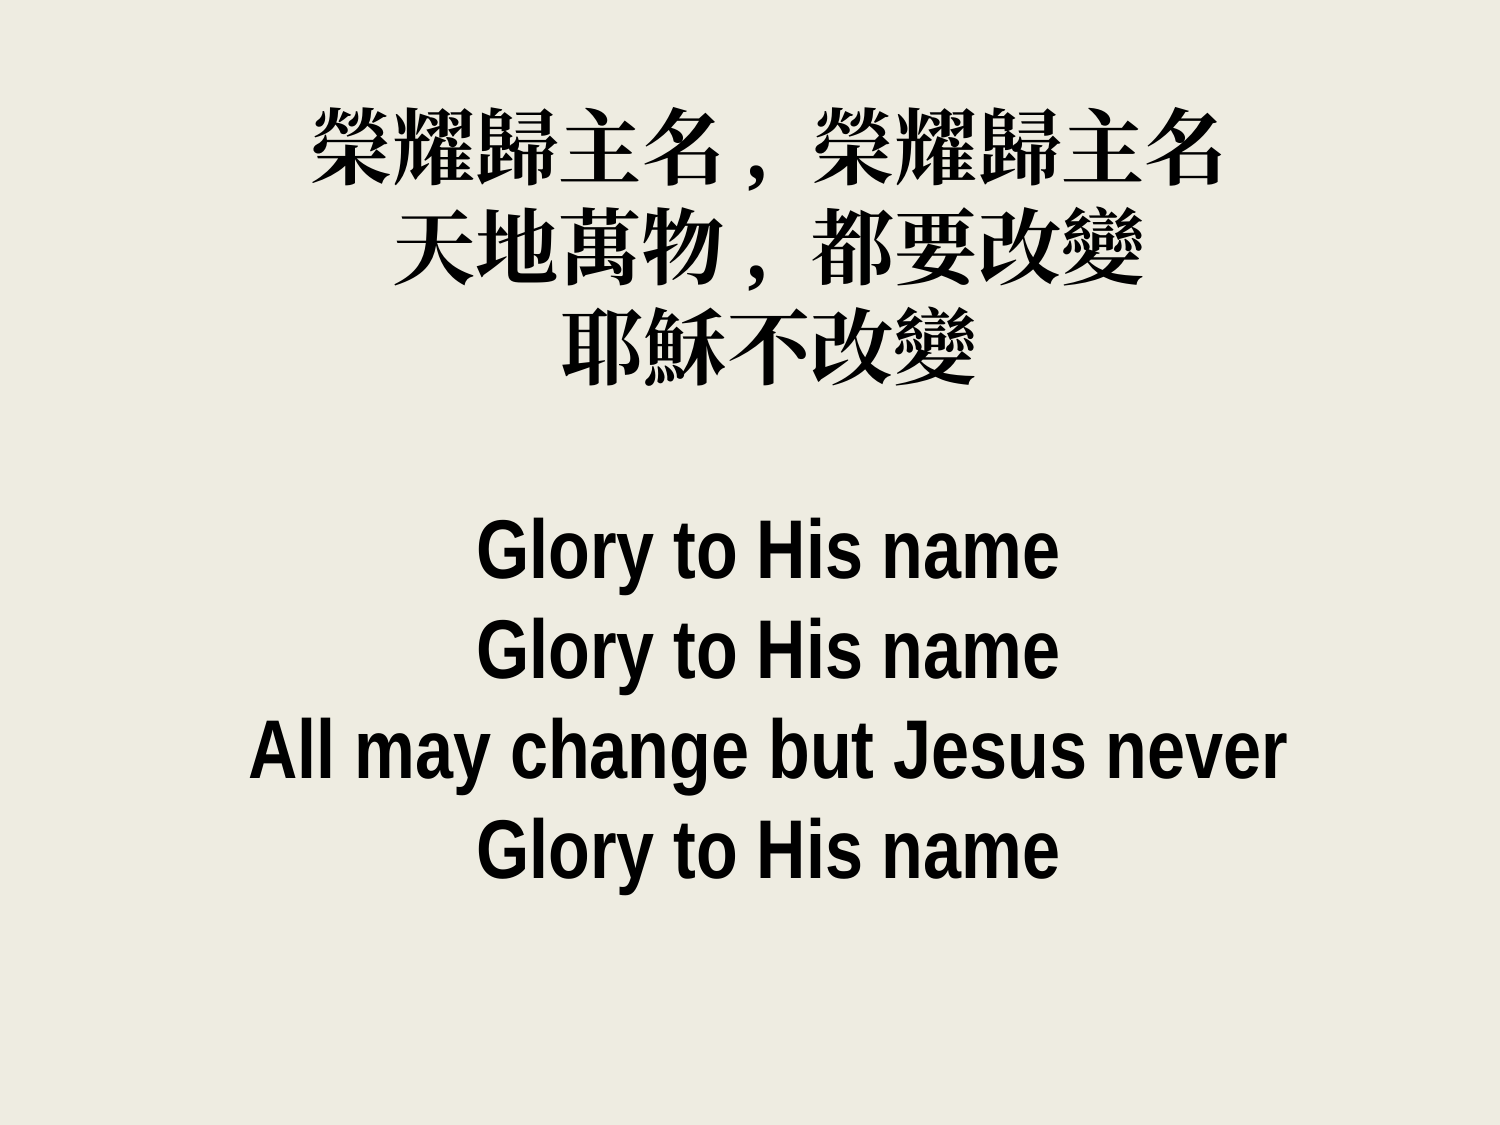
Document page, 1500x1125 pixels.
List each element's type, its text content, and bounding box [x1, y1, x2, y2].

text_box 榮耀歸主名, 榮耀歸主名 天地萬物, 都要改變 耶穌不改變 Glory to His name Glory to His name All may change but Jesus never Glory to His name [212, 87, 1325, 1048]
